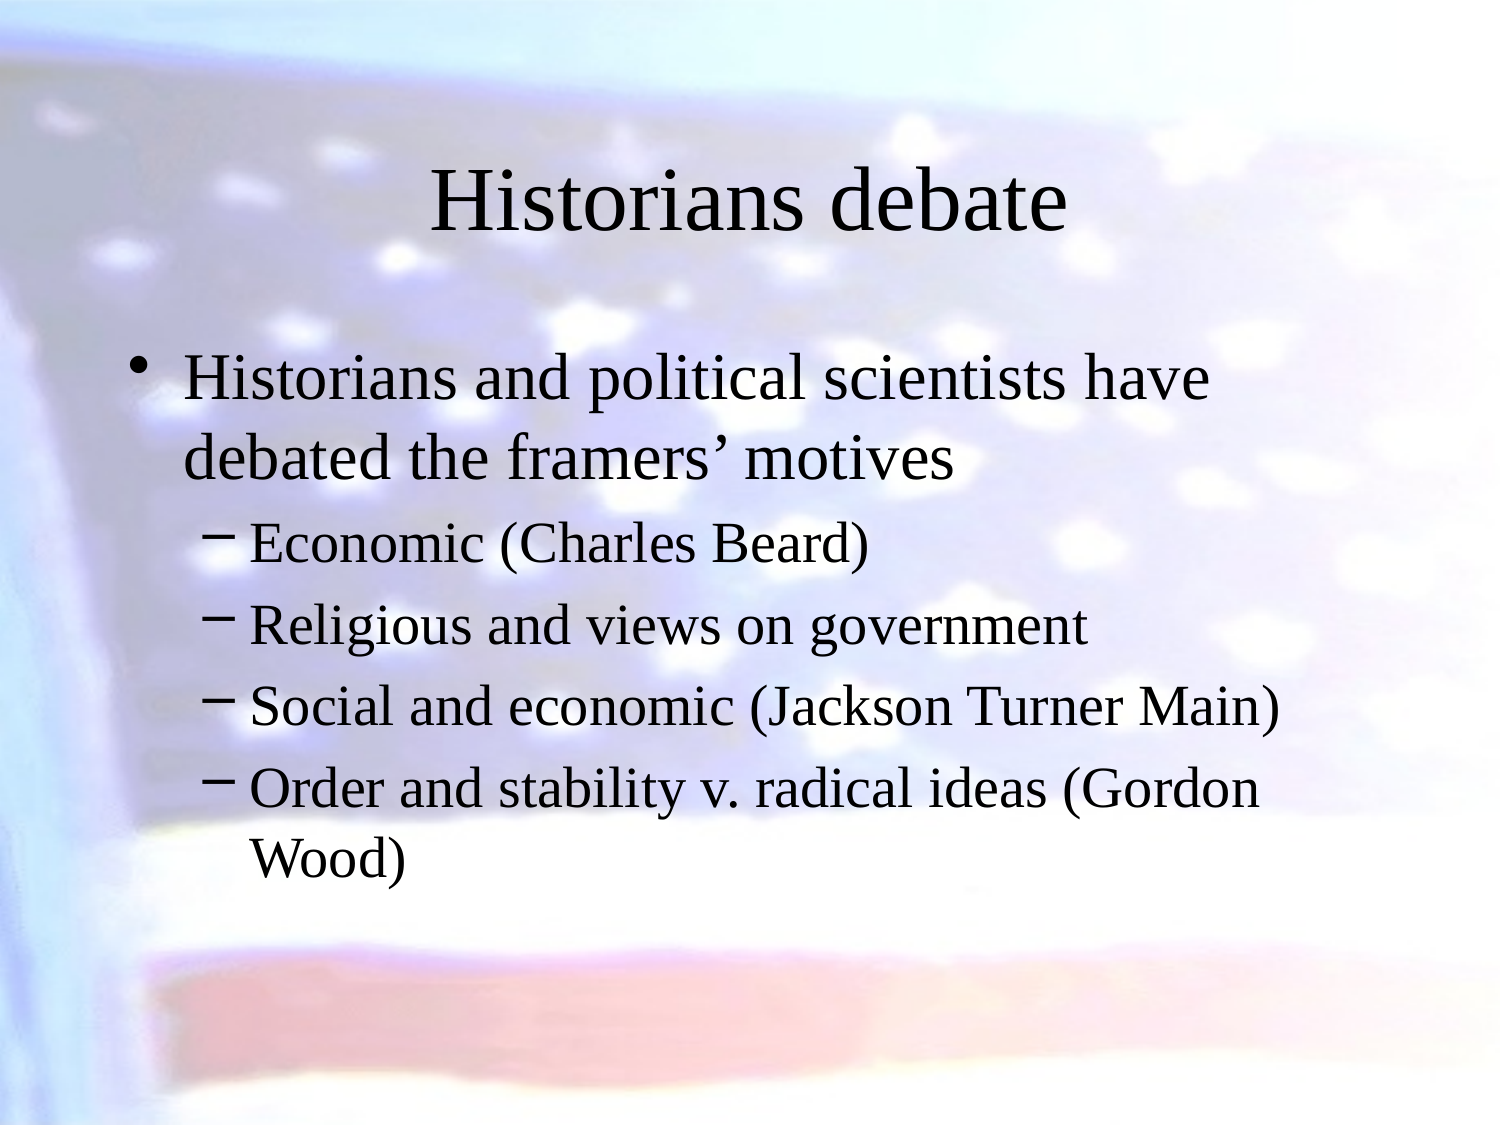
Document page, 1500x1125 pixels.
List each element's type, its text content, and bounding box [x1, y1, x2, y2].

list Historians and political scientists have debated the framers’ motives Economic (Charles Beard) Religious and views on government Social and economic (Jackson Turner Main) Order and stability v. radical ideas (Gordon Wood) [112, 324, 1388, 1001]
title Historians debate [112, 99, 1388, 288]
picture [0, 0, 1500, 1125]
